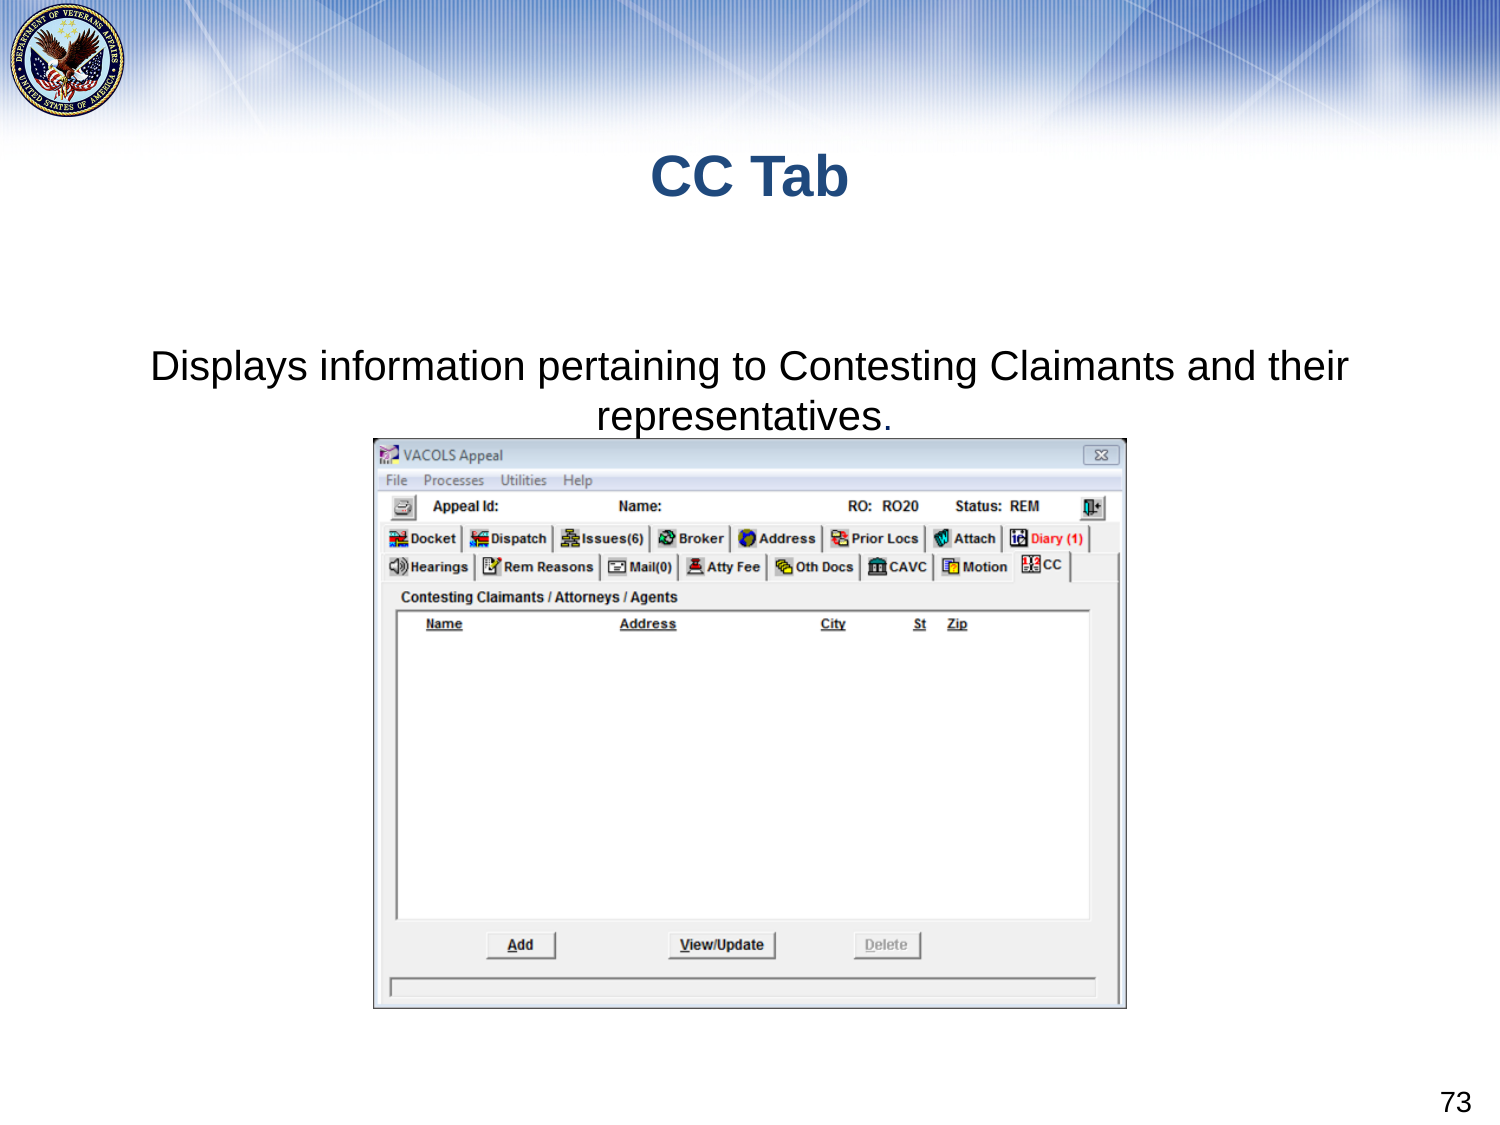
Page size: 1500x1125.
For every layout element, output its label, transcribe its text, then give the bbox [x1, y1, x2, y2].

title CC Tab [0, 130, 1500, 309]
list Displays information pertaining to Contesting Claimants and their representatives. [75, 331, 1425, 975]
picture [0, 0, 1500, 130]
picture [0, 309, 1500, 1062]
slide_number 73 [1136, 1083, 1487, 1125]
